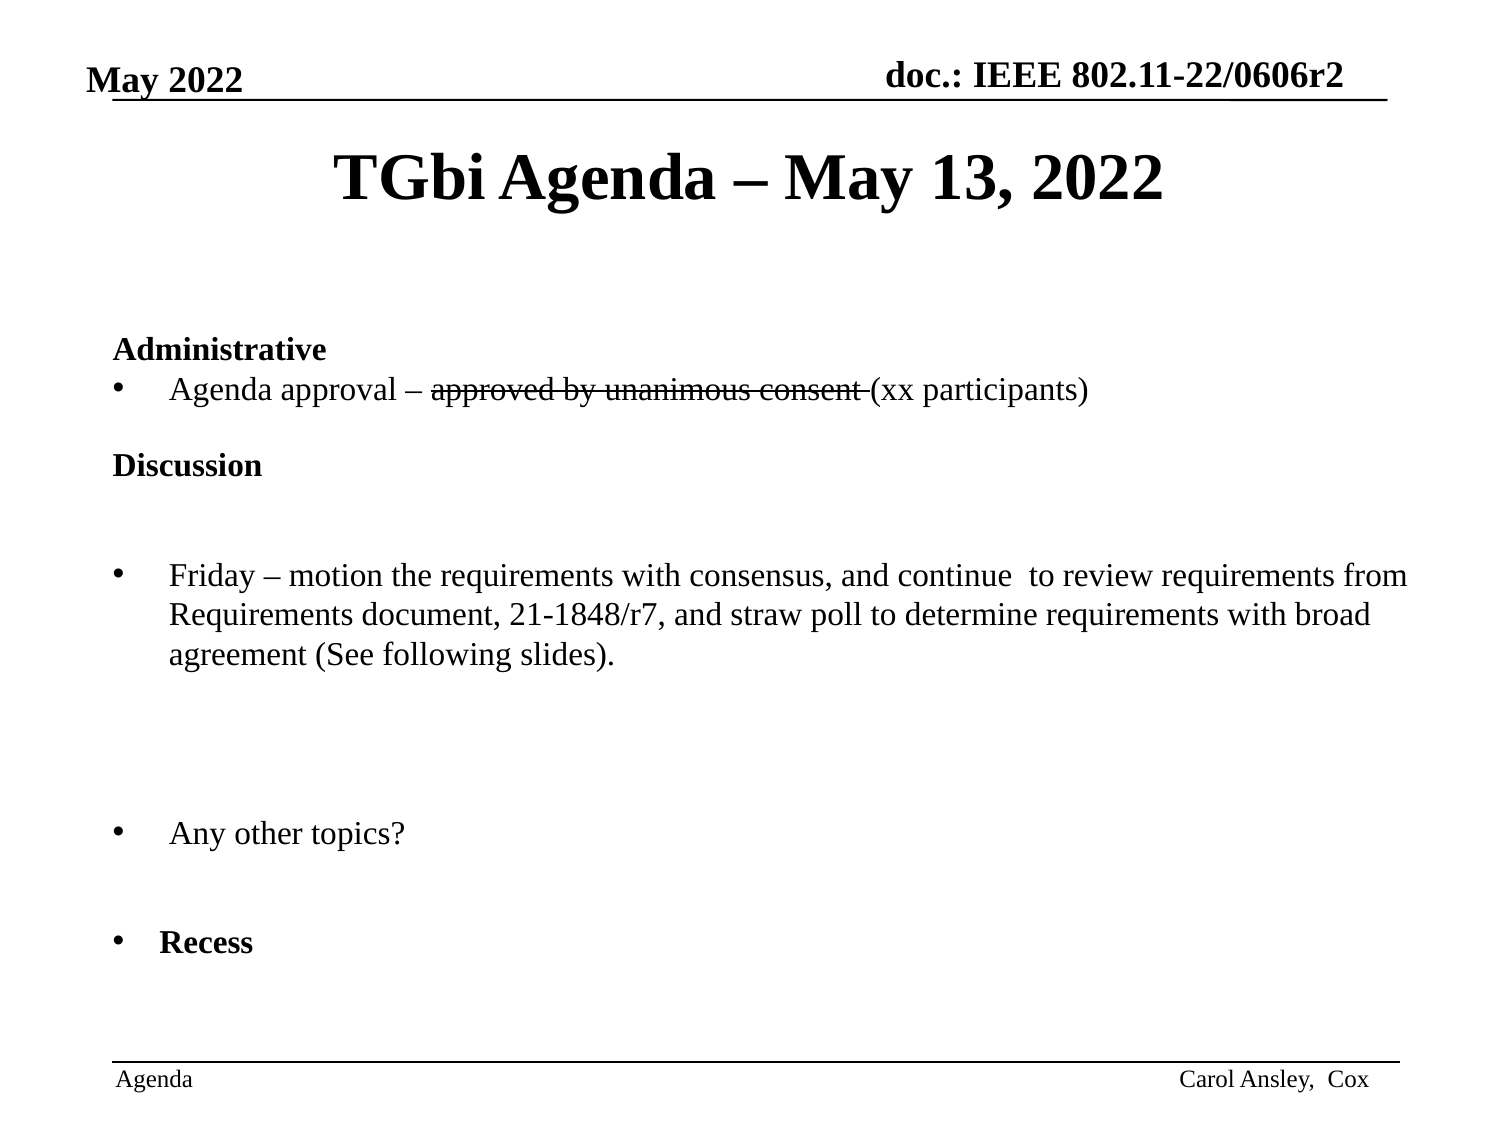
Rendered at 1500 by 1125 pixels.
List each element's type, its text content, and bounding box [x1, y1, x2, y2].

title TGbi Agenda – May 13, 2022 [111, 124, 1388, 219]
list Administrative Agenda approval – approved by unanimous consent (xx participants) Discussion Friday – motion the requirements with consensus, and continue to review requirements from Requirements document, 21-1848/r7, and straw poll to determine requirements with broad agreement (See following slides). Any other topics? Recess [111, 219, 1435, 1076]
